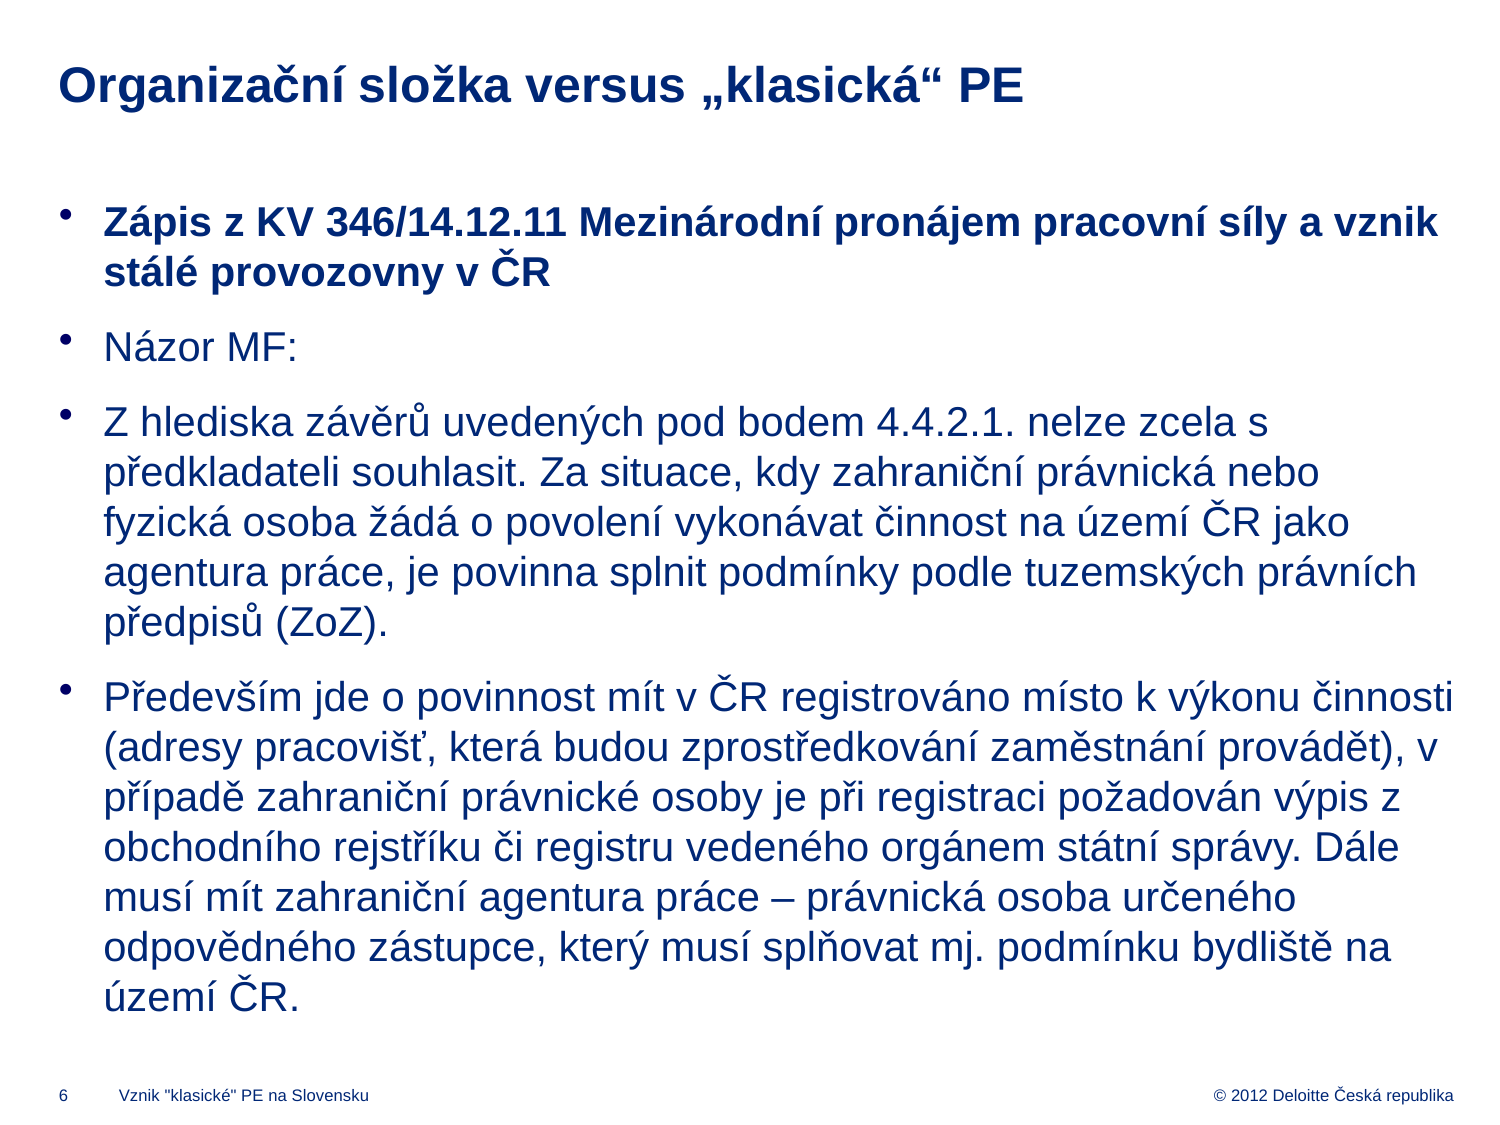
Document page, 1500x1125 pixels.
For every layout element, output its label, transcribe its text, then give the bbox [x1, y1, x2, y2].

footer Vznik "klasické" PE na Slovensku [118, 1081, 980, 1109]
title Organizační složka versus „klasická“ PE [58, 58, 1459, 185]
list Zápis z KV 346/14.12.11 Mezinárodní pronájem pracovní síly a vznik stálé provozovny v ČR Názor MF: Z hlediska závěrů uvedených pod bodem 4.4.2.1. nelze zcela s předkladateli souhlasit. Za situace, kdy zahraniční právnická nebo fyzická osoba žádá o povolení vykonávat činnost na území ČR jako agentura práce, je povinna splnit podmínky podle tuzemských právních předpisů (ZoZ). Především jde o povinnost mít v ČR registrováno místo k výkonu činnosti (adresy pracovišť, která budou zprostředkování zaměstnání provádět), v případě zahraniční právnické osoby je při registraci požadován výpis z obchodního rejstříku či registru vedeného orgánem státní správy. Dále musí mít zahraniční agentura práce – právnická osoba určeného odpovědného zástupce, který musí splňovat mj. podmínku bydliště na území ČR. [58, 194, 1459, 1051]
